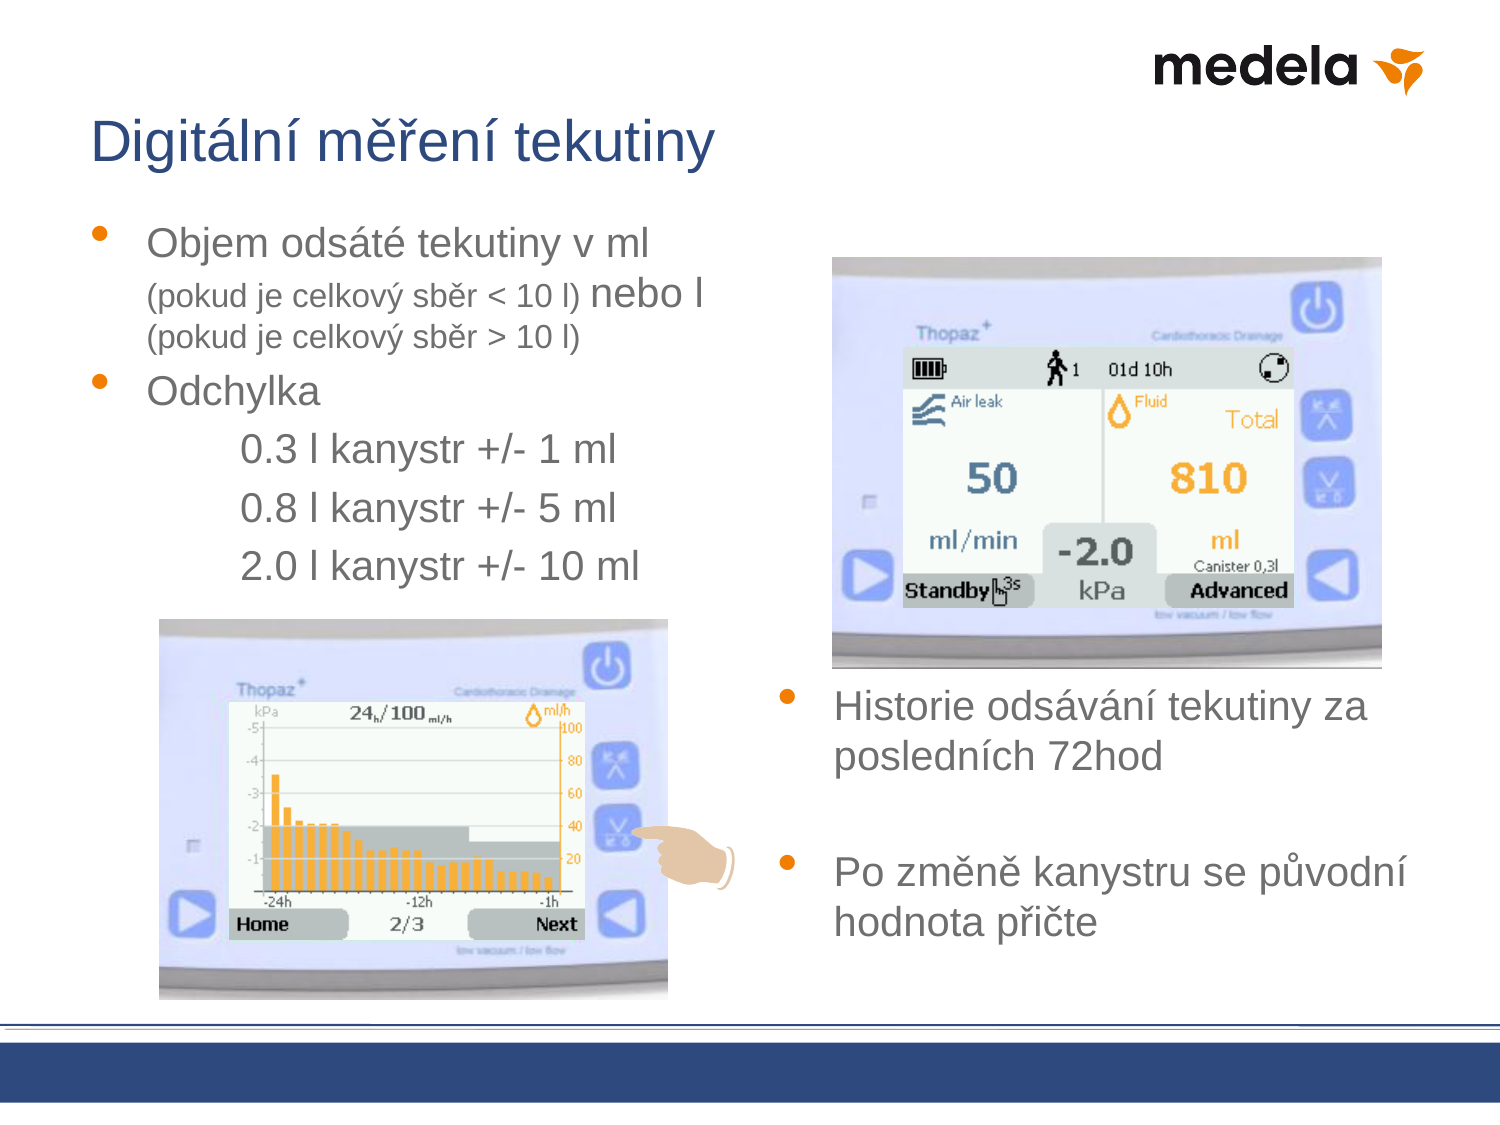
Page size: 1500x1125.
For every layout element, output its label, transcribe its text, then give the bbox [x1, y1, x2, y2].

list Historie odsávání tekutiny za posledních 72hod Po změně kanystru se původní hodnota přičte [762, 262, 1471, 1006]
title Digitální měření tekutiny [74, 44, 1426, 232]
list Objem odsáté tekutiny v ml (pokud je celkový sběr < 10 l) nebo l (pokud je celkový sběr > 10 l) Odchylka 0.3 l kanystr +/- 1 ml 0.8 l kanystr +/- 5 ml 2.0 l kanystr +/- 10 ml [74, 207, 763, 951]
picture [159, 618, 736, 1000]
picture [832, 257, 1383, 669]
